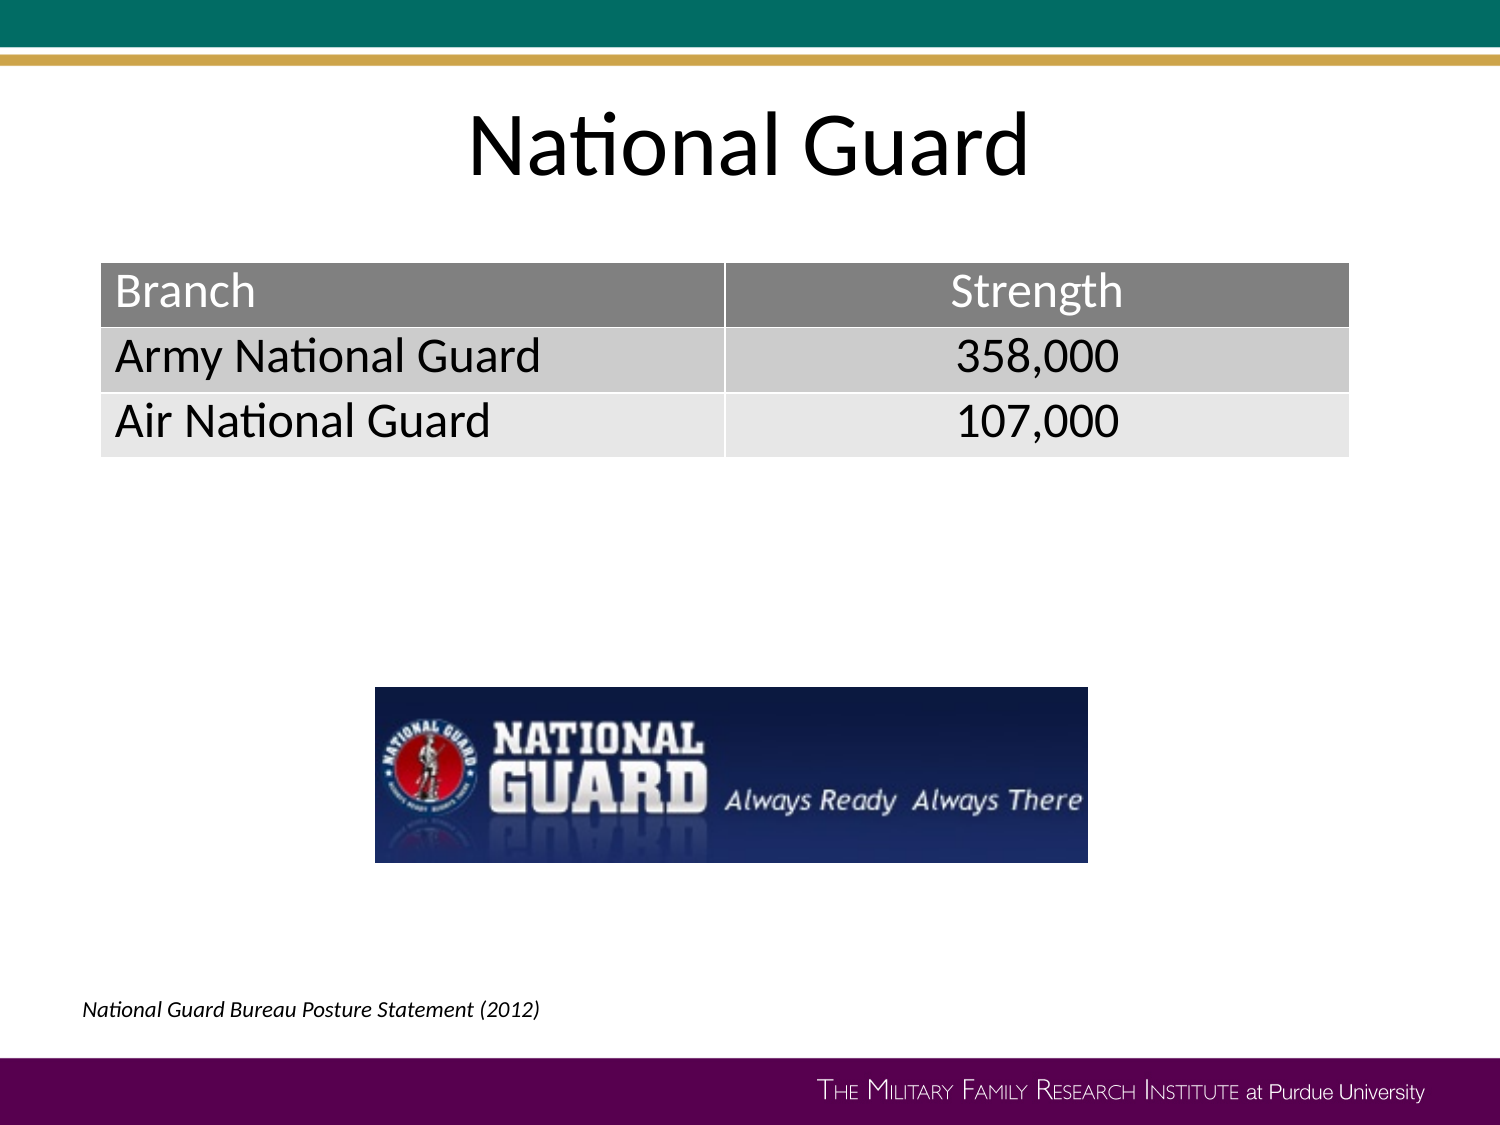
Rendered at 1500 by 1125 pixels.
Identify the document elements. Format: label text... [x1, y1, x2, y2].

table_cell Air National Guard [101, 394, 724, 457]
text_box National Guard Bureau Posture Statement (2012) [67, 987, 556, 1030]
table_cell 358,000 [726, 328, 1349, 392]
table_header Strength [726, 263, 1349, 327]
picture [0, 0, 1500, 1125]
table_cell 107,000 [726, 394, 1349, 457]
table_cell Army National Guard [101, 328, 724, 392]
title National Guard [75, 45, 1425, 233]
table_header Branch [101, 263, 724, 327]
